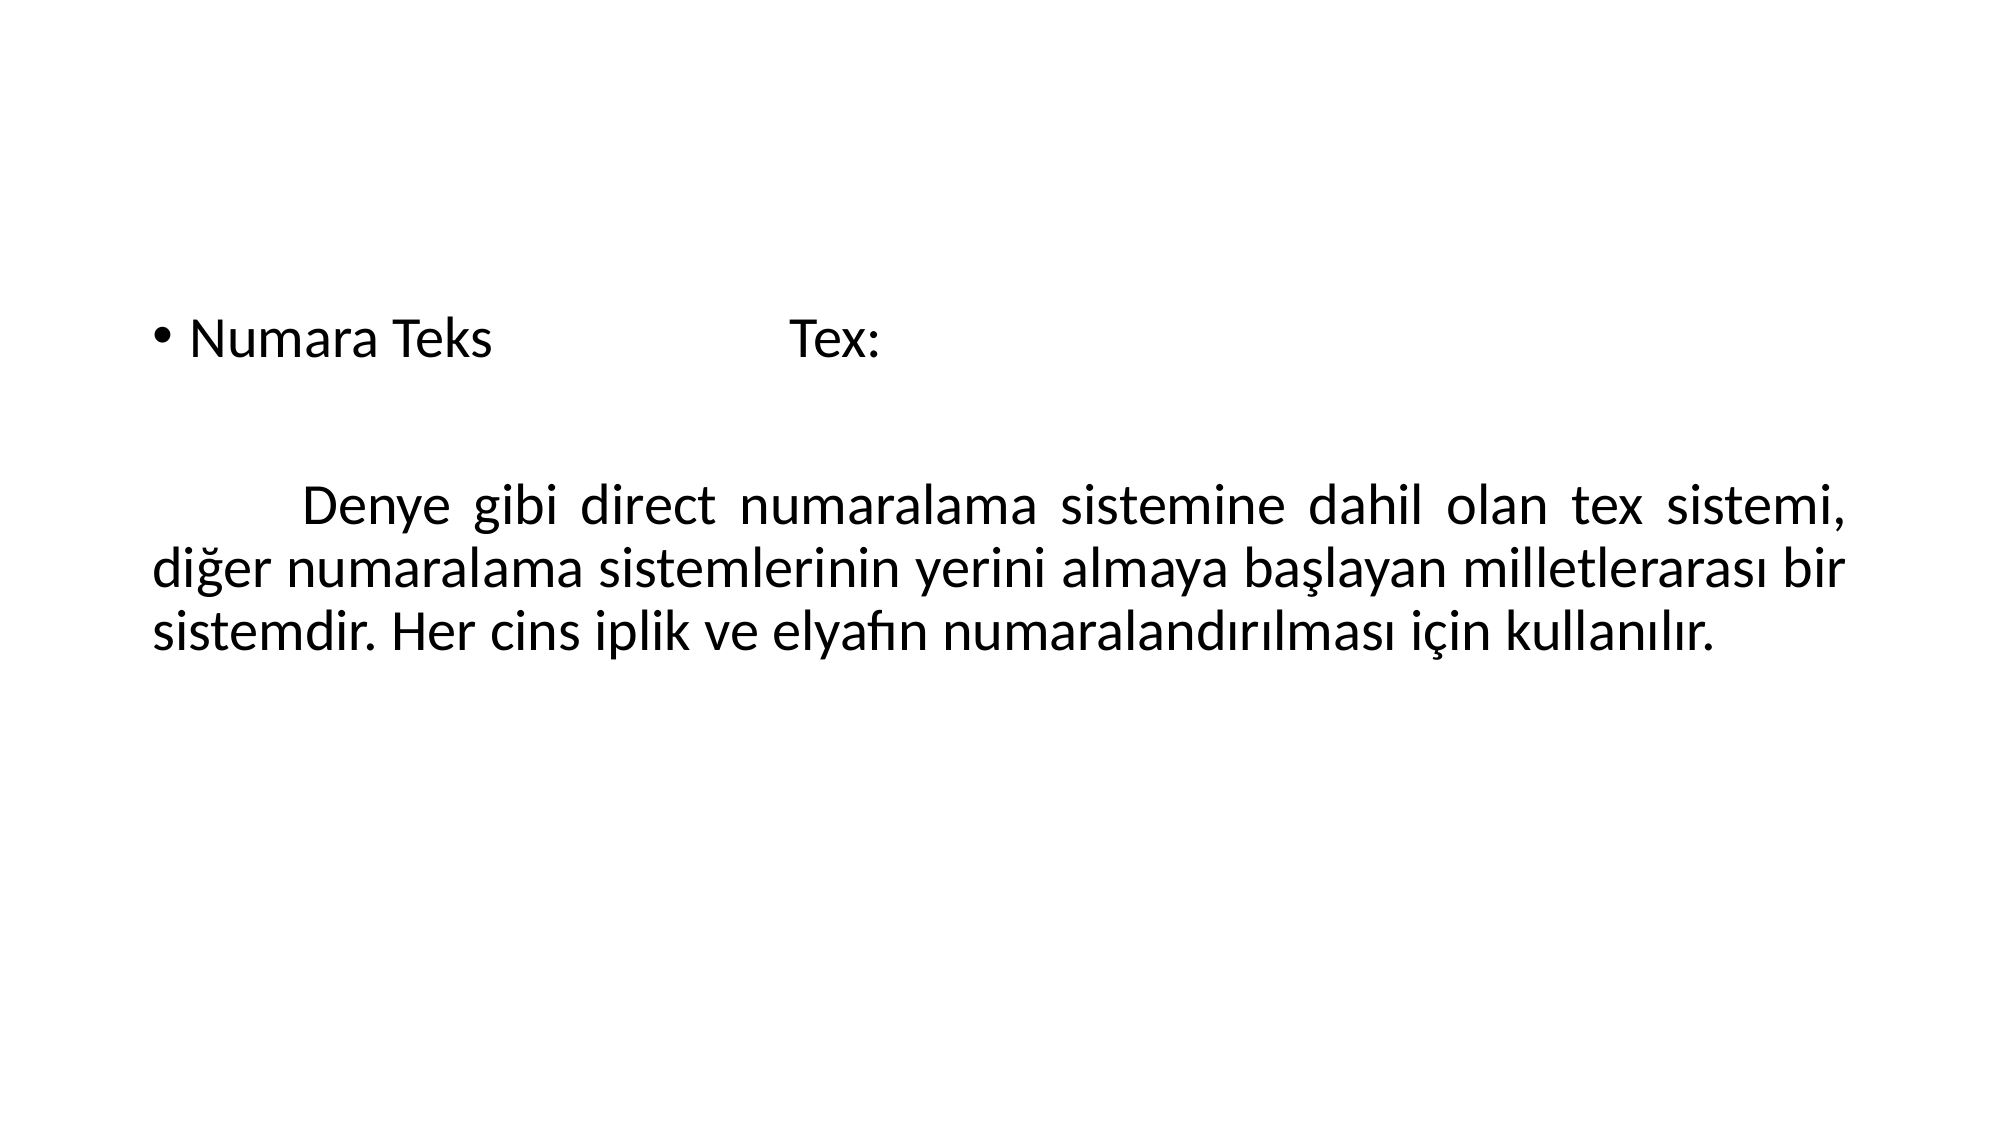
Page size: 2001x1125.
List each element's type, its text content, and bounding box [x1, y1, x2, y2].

list Numara Teks Tex: Denye gibi direct numaralama sistemine dahil olan tex sistemi, diğer numaralama sistemlerinin yerini almaya başlayan milletlerarası bir sistemdir. Her cins iplik ve elyafın numaralandırılması için kullanılır. [137, 299, 1863, 1014]
